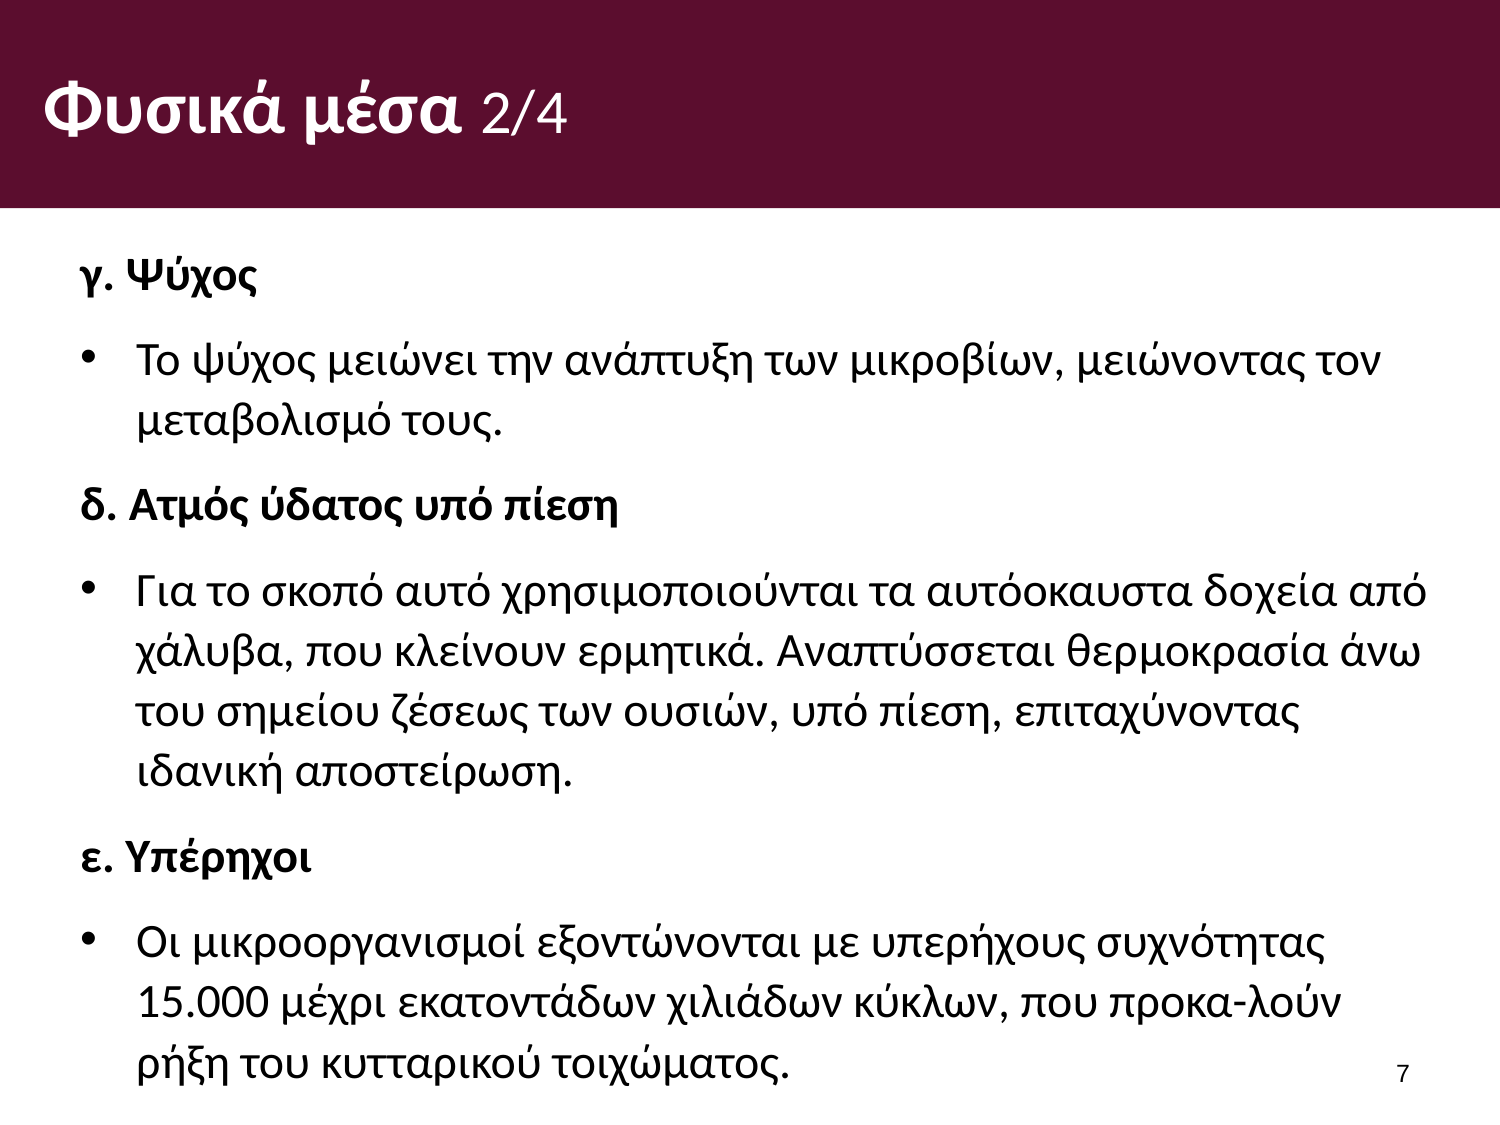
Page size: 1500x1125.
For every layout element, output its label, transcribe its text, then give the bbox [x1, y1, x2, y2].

title Φυσικά μέσα 2/4 [0, 0, 1500, 209]
list γ. Ψύχος Το ψύχος μειώνει την ανάπτυξη των μικροβίων, μειώνο­ντας τον μεταβολισμό τους. δ. Ατμός ύδατος υπό πίεση Για το σκοπό αυτό χρησιμοποιούνται τα αυτόοκαυστα δο­χεία από χάλυβα, που κλείνουν ερμητικά. Αναπτύσσεται θερ­μοκρασία άνω του σημείου ζέσεως των ουσιών, υπό πίεση, επιταχύνοντας ιδανική αποστείρωση. ε. Υπέρηχοι Οι μικροοργανισμοί εξοντώνονται με υπερήχους συχνότη­τας 15.000 μέχρι εκατοντάδων χιλιάδων κύκλων, που προκα-λούν ρήξη του κυτταρικού τοιχώματος. [64, 231, 1447, 1125]
slide_number 6 [1074, 1042, 1425, 1103]
